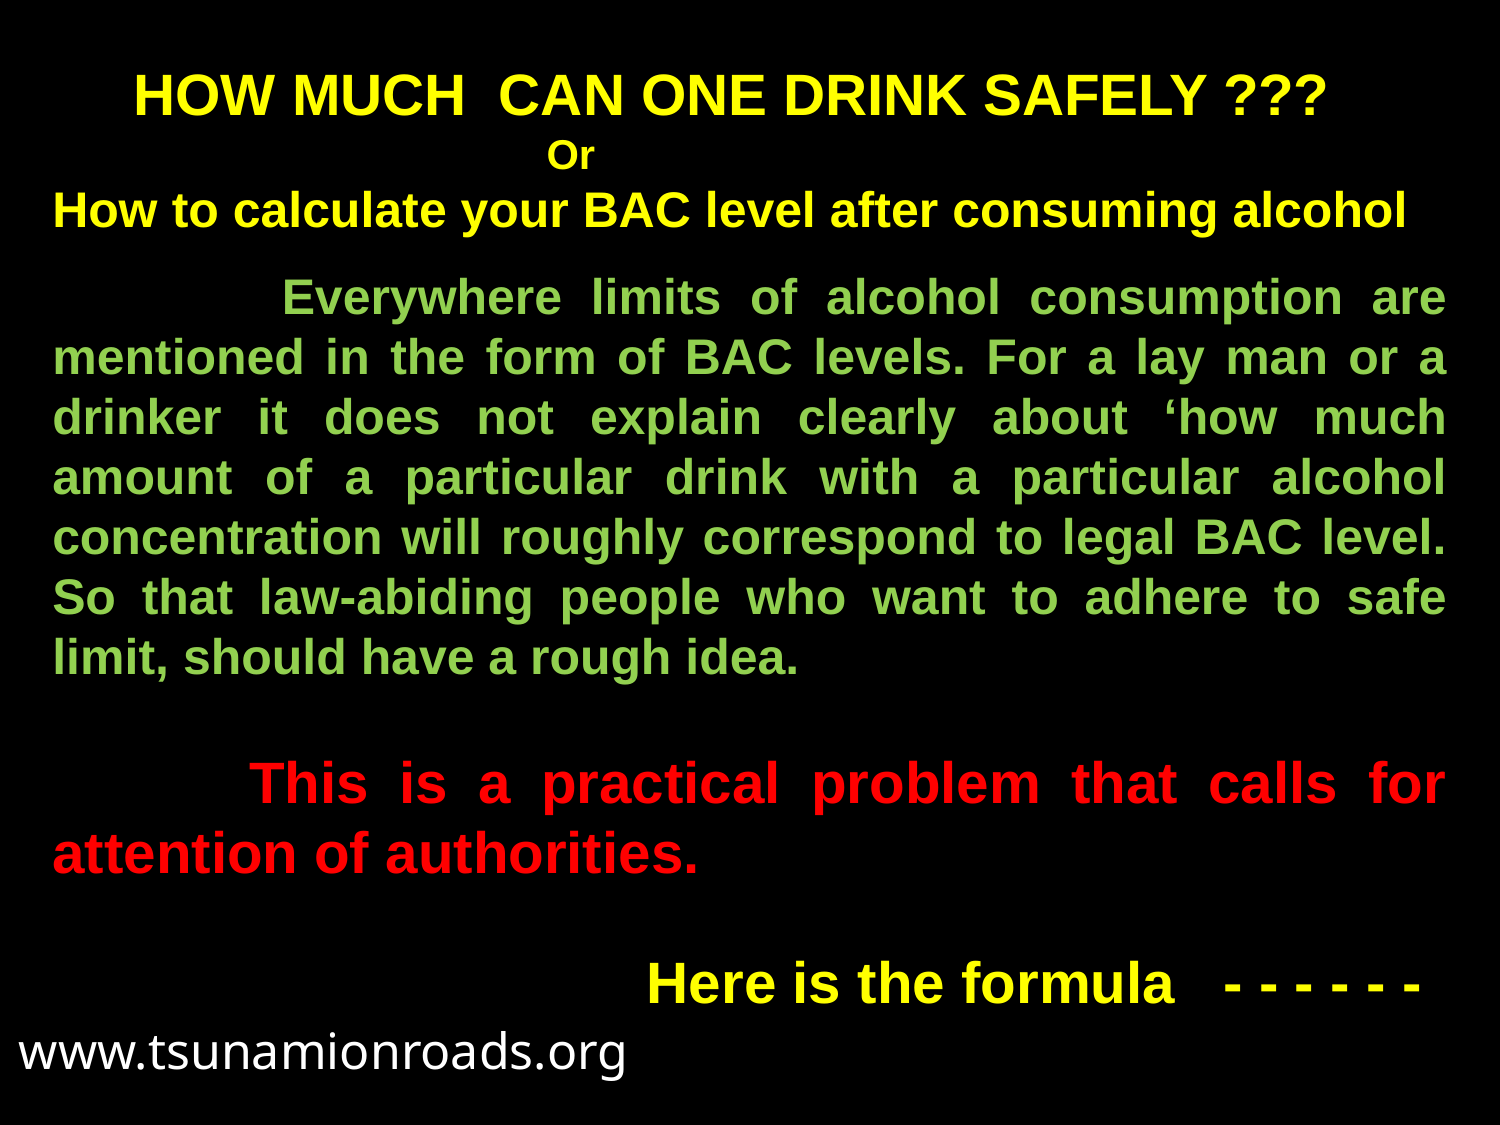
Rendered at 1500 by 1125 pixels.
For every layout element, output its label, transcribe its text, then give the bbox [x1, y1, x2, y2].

text_box www.tsunamionroads.org [4, 1012, 644, 1088]
text_box Here is the formula - - - - - - [534, 937, 1454, 1023]
text_box HOW MUCH CAN ONE DRINK SAFELY ??? Or How to calculate your BAC level after consuming alcohol Everywhere limits of alcohol consumption are mentioned in the form of BAC levels. For a lay man or a drinker it does not explain clearly about ‘how much amount of a particular drink with a particular alcohol concentration will roughly correspond to legal BAC level. So that law-abiding people who want to adhere to safe limit, should have a rough idea. This is a practical problem that calls for attention of authorities. [37, 50, 1463, 893]
